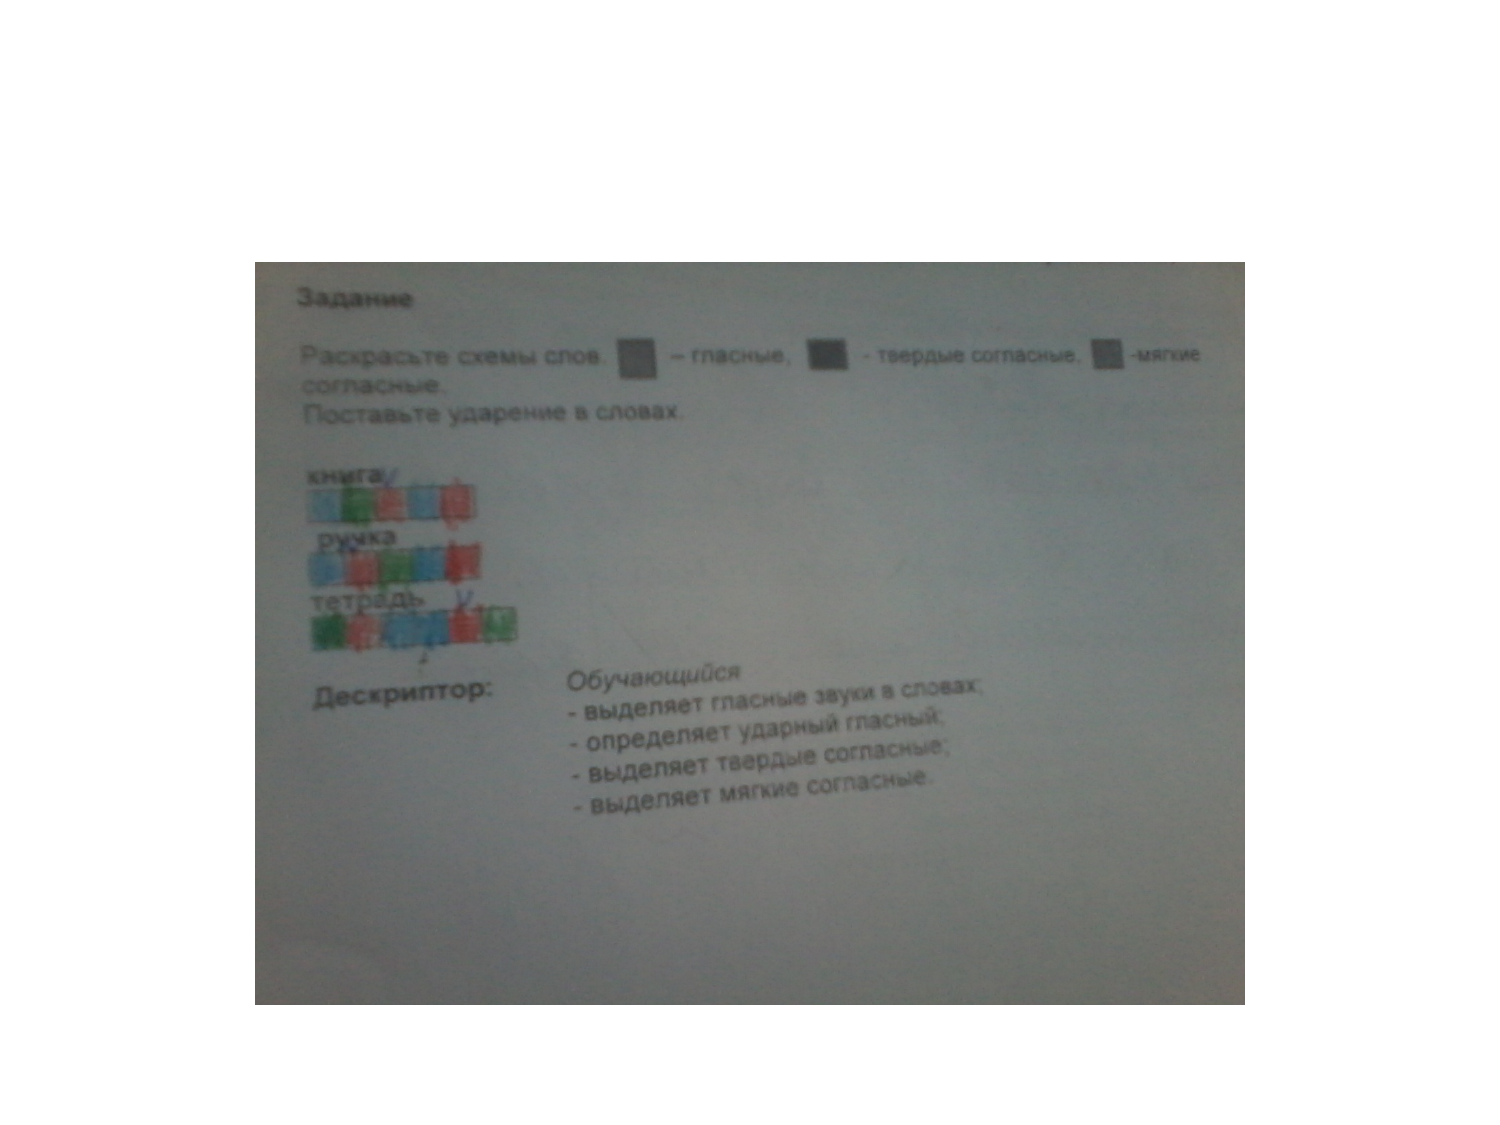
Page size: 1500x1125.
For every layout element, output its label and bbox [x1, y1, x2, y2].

list [254, 262, 1246, 1006]
